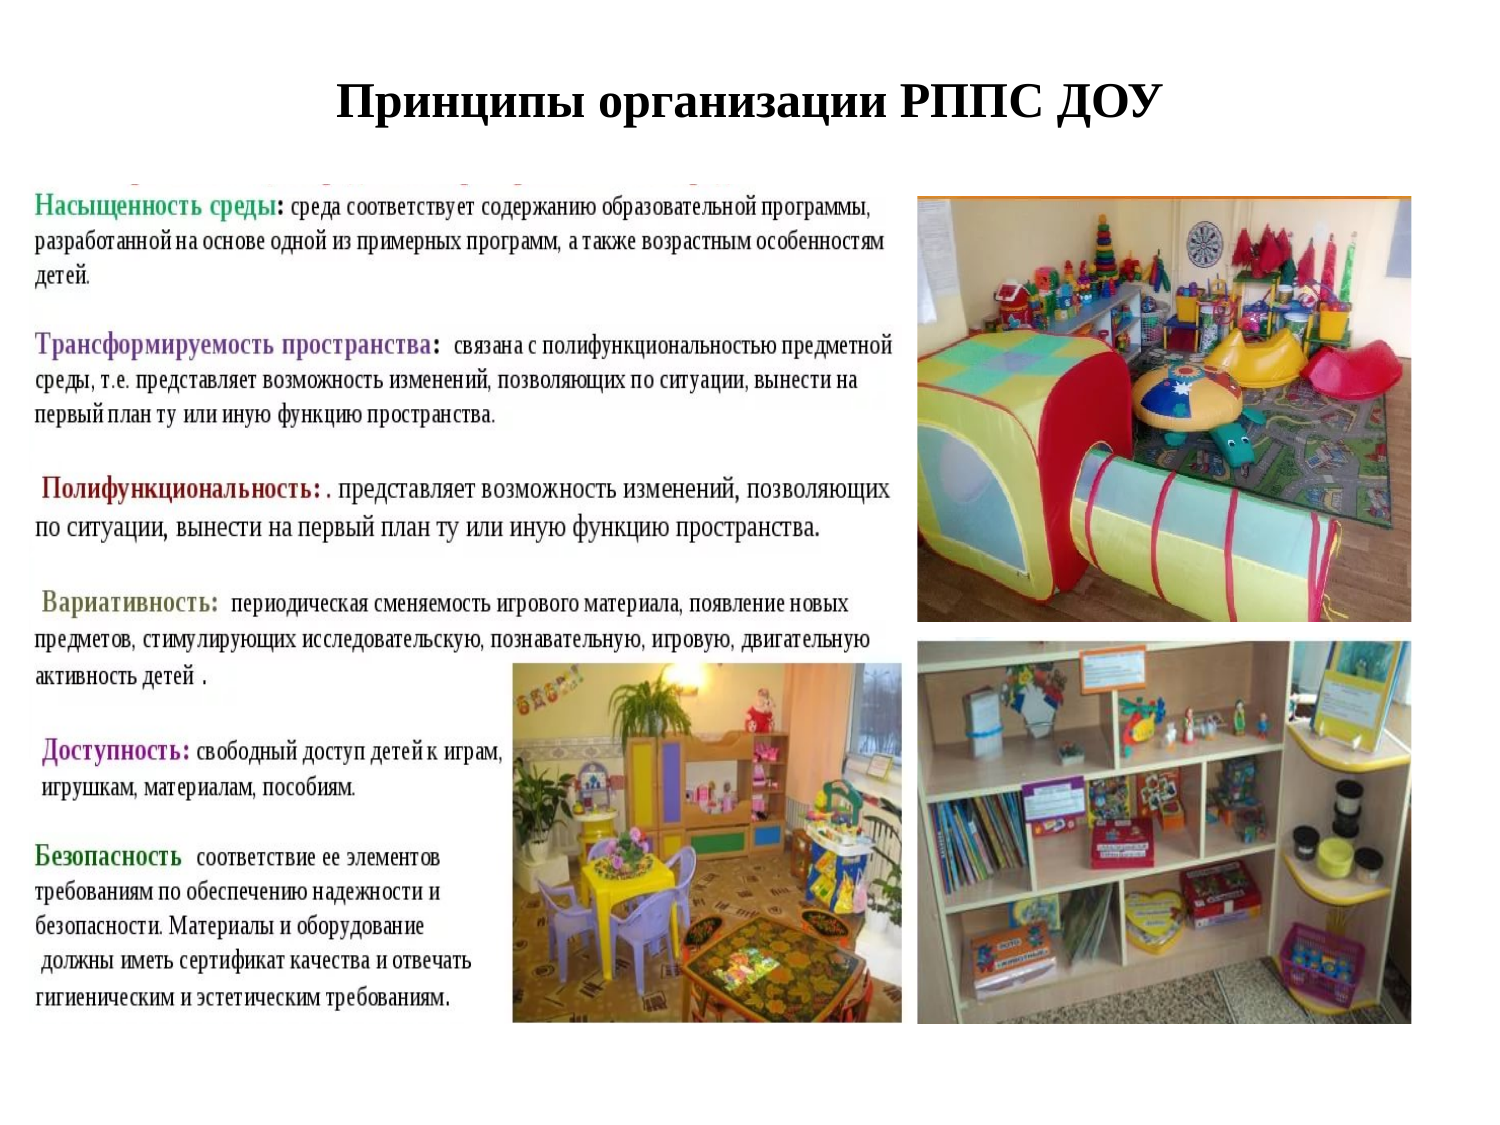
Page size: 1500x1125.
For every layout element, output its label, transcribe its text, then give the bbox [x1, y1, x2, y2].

picture [29, 184, 1412, 1024]
title Принципы организации РППС ДОУ [75, 45, 1425, 149]
